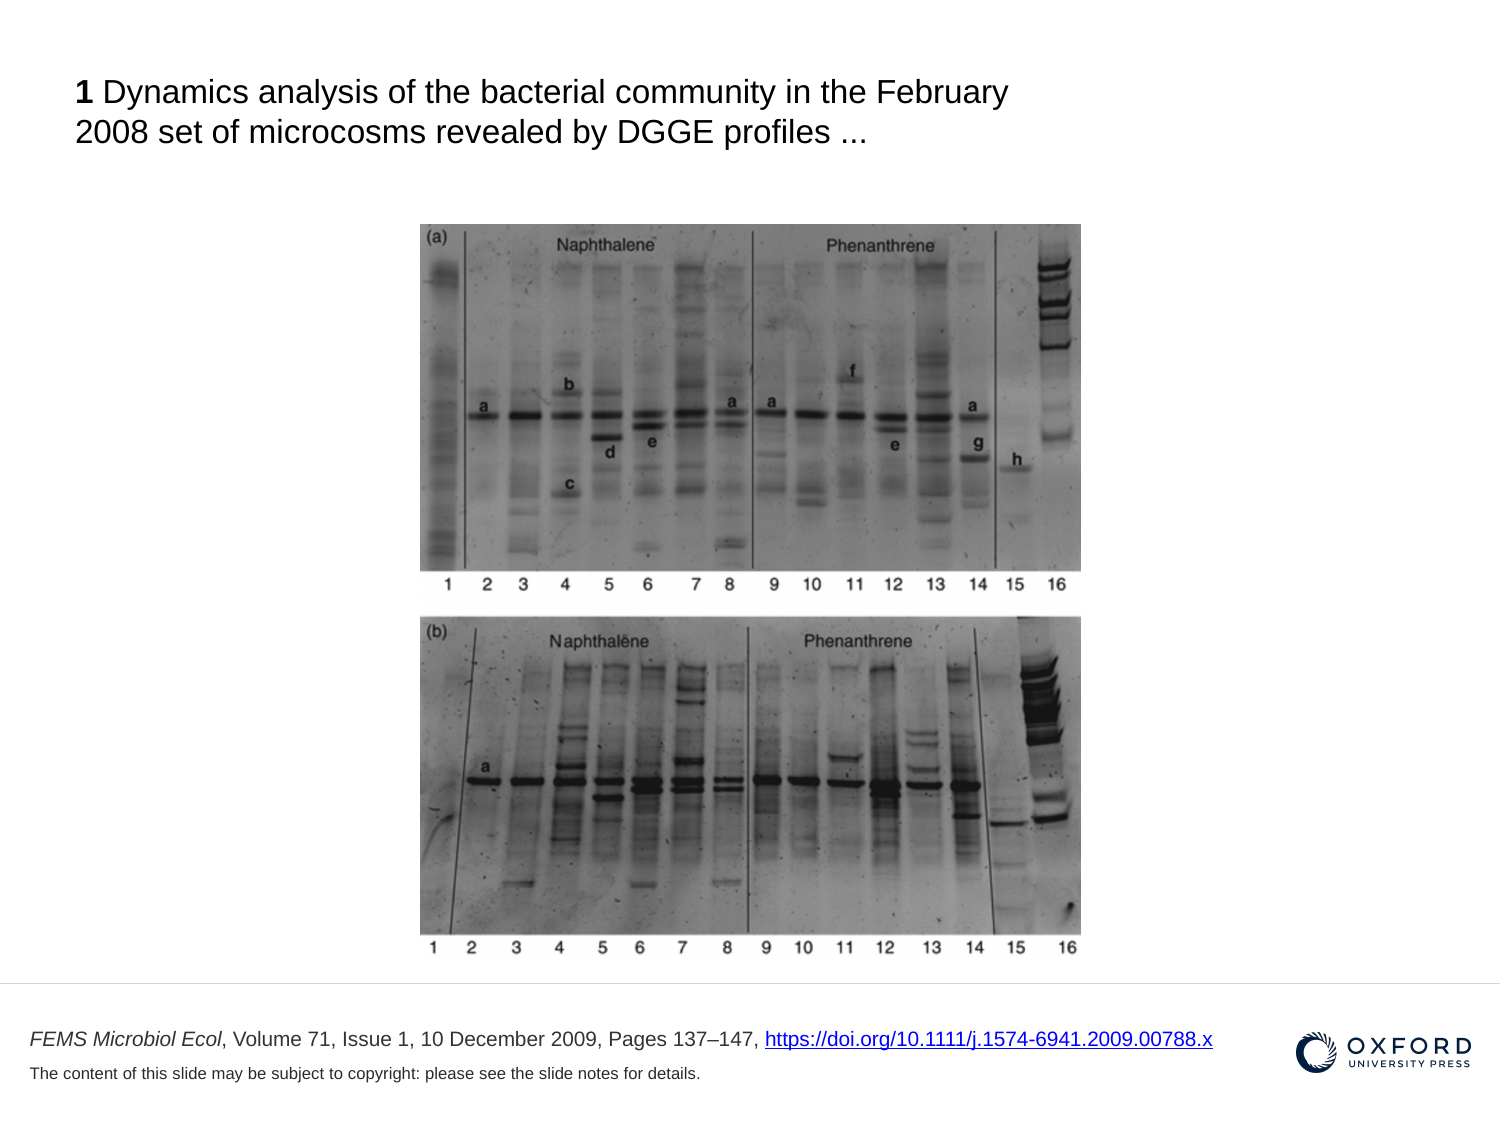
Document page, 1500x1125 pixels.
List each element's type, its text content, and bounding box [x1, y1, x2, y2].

footer FEMS Microbiol Ecol, Volume 71, Issue 1, 10 December 2009, Pages 137–147, https://doi.org/10.1111/j.1574-6941.2009.00788.x The content of this slide may be subject to copyright: please see the slide notes for details. [0, 983, 1260, 1125]
title 1 Dynamics analysis of the bacterial community in the February 2008 set of microcosms revealed by DGGE profiles ... [75, 69, 1078, 171]
picture [420, 224, 1081, 957]
picture [1296, 1032, 1471, 1073]
